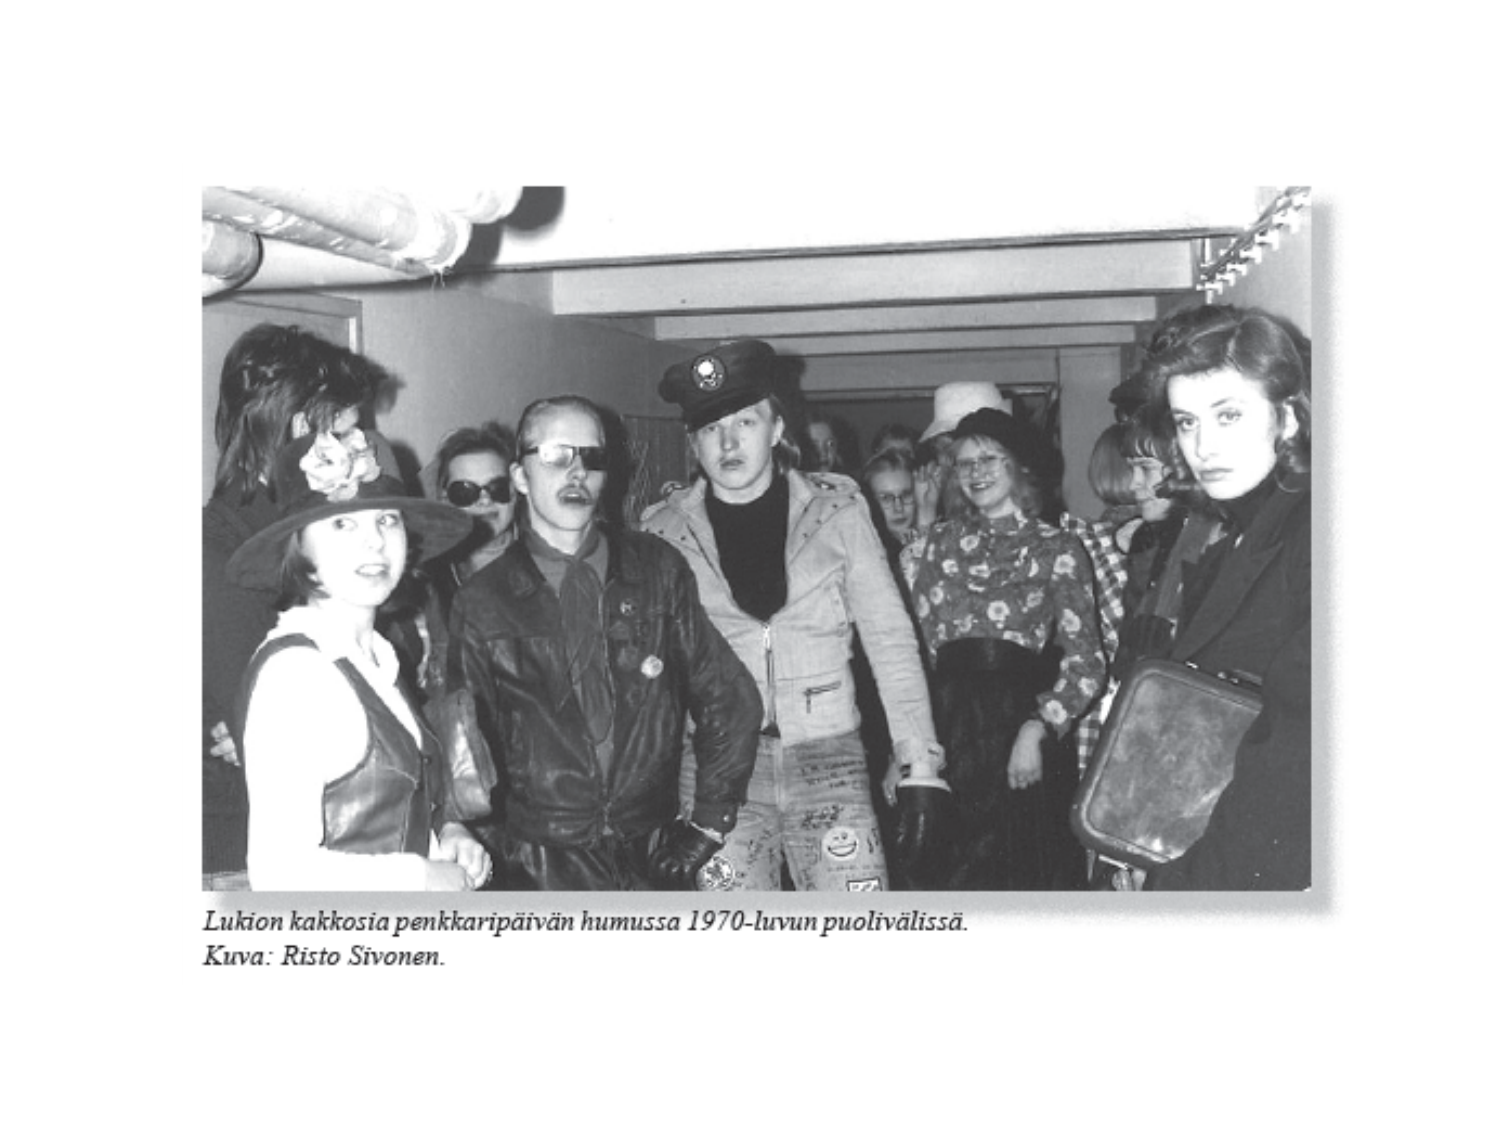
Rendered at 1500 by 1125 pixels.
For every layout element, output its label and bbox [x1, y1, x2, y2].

picture [180, 163, 1353, 985]
